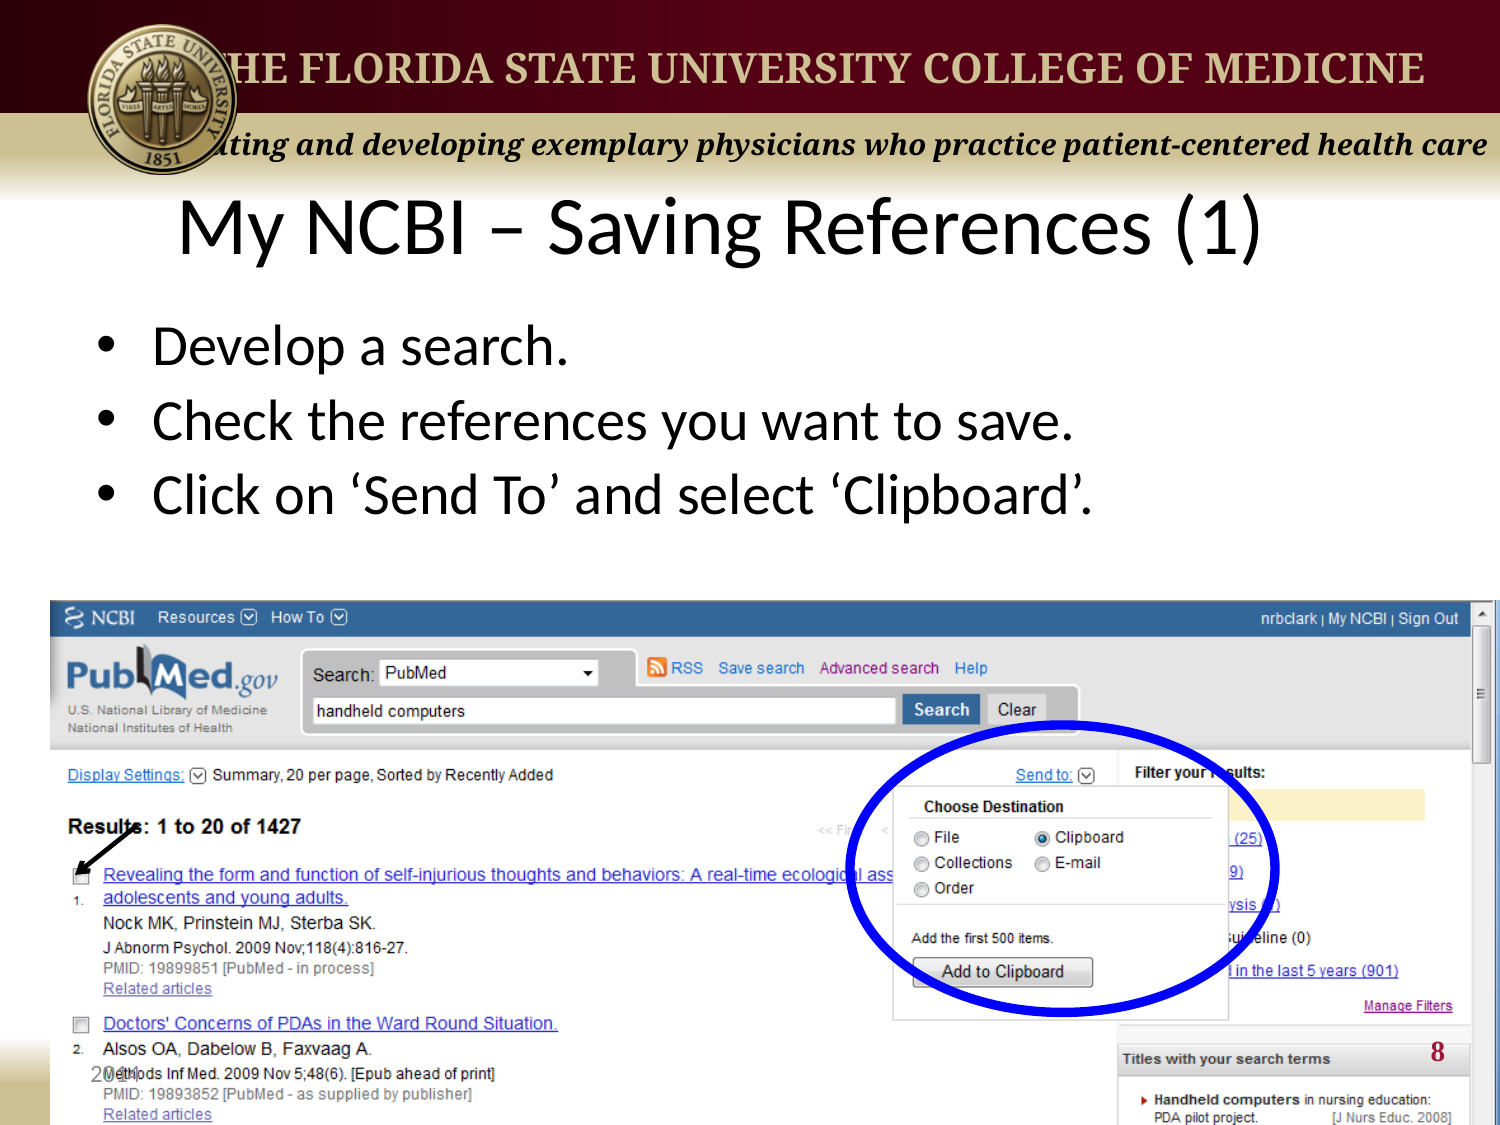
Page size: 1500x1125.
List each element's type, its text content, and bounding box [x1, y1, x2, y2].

picture [87, 24, 238, 149]
list Develop a search. Check the references you want to save. Click on ‘Send To’ and select ‘Clipboard’. [81, 307, 1398, 598]
title My NCBI – Saving References (1) [85, 149, 1357, 293]
picture [49, 599, 1500, 1125]
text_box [74, 824, 138, 876]
